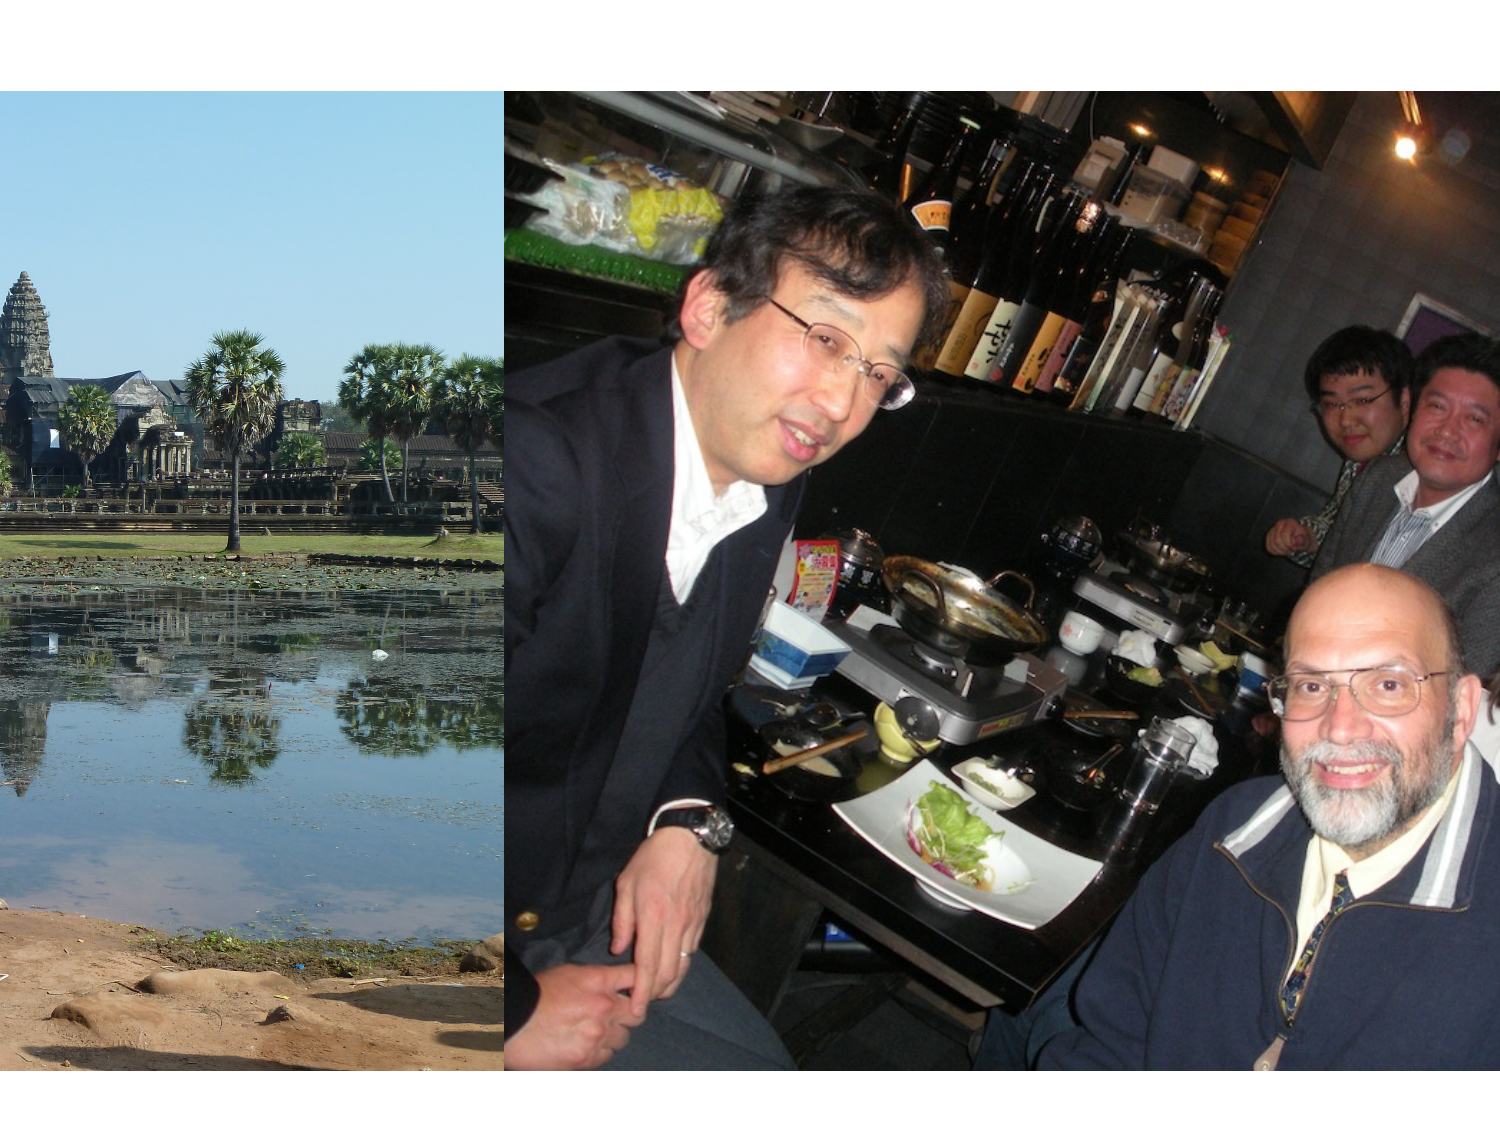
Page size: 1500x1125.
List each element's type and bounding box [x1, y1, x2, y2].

text_box [0, 91, 1500, 1072]
